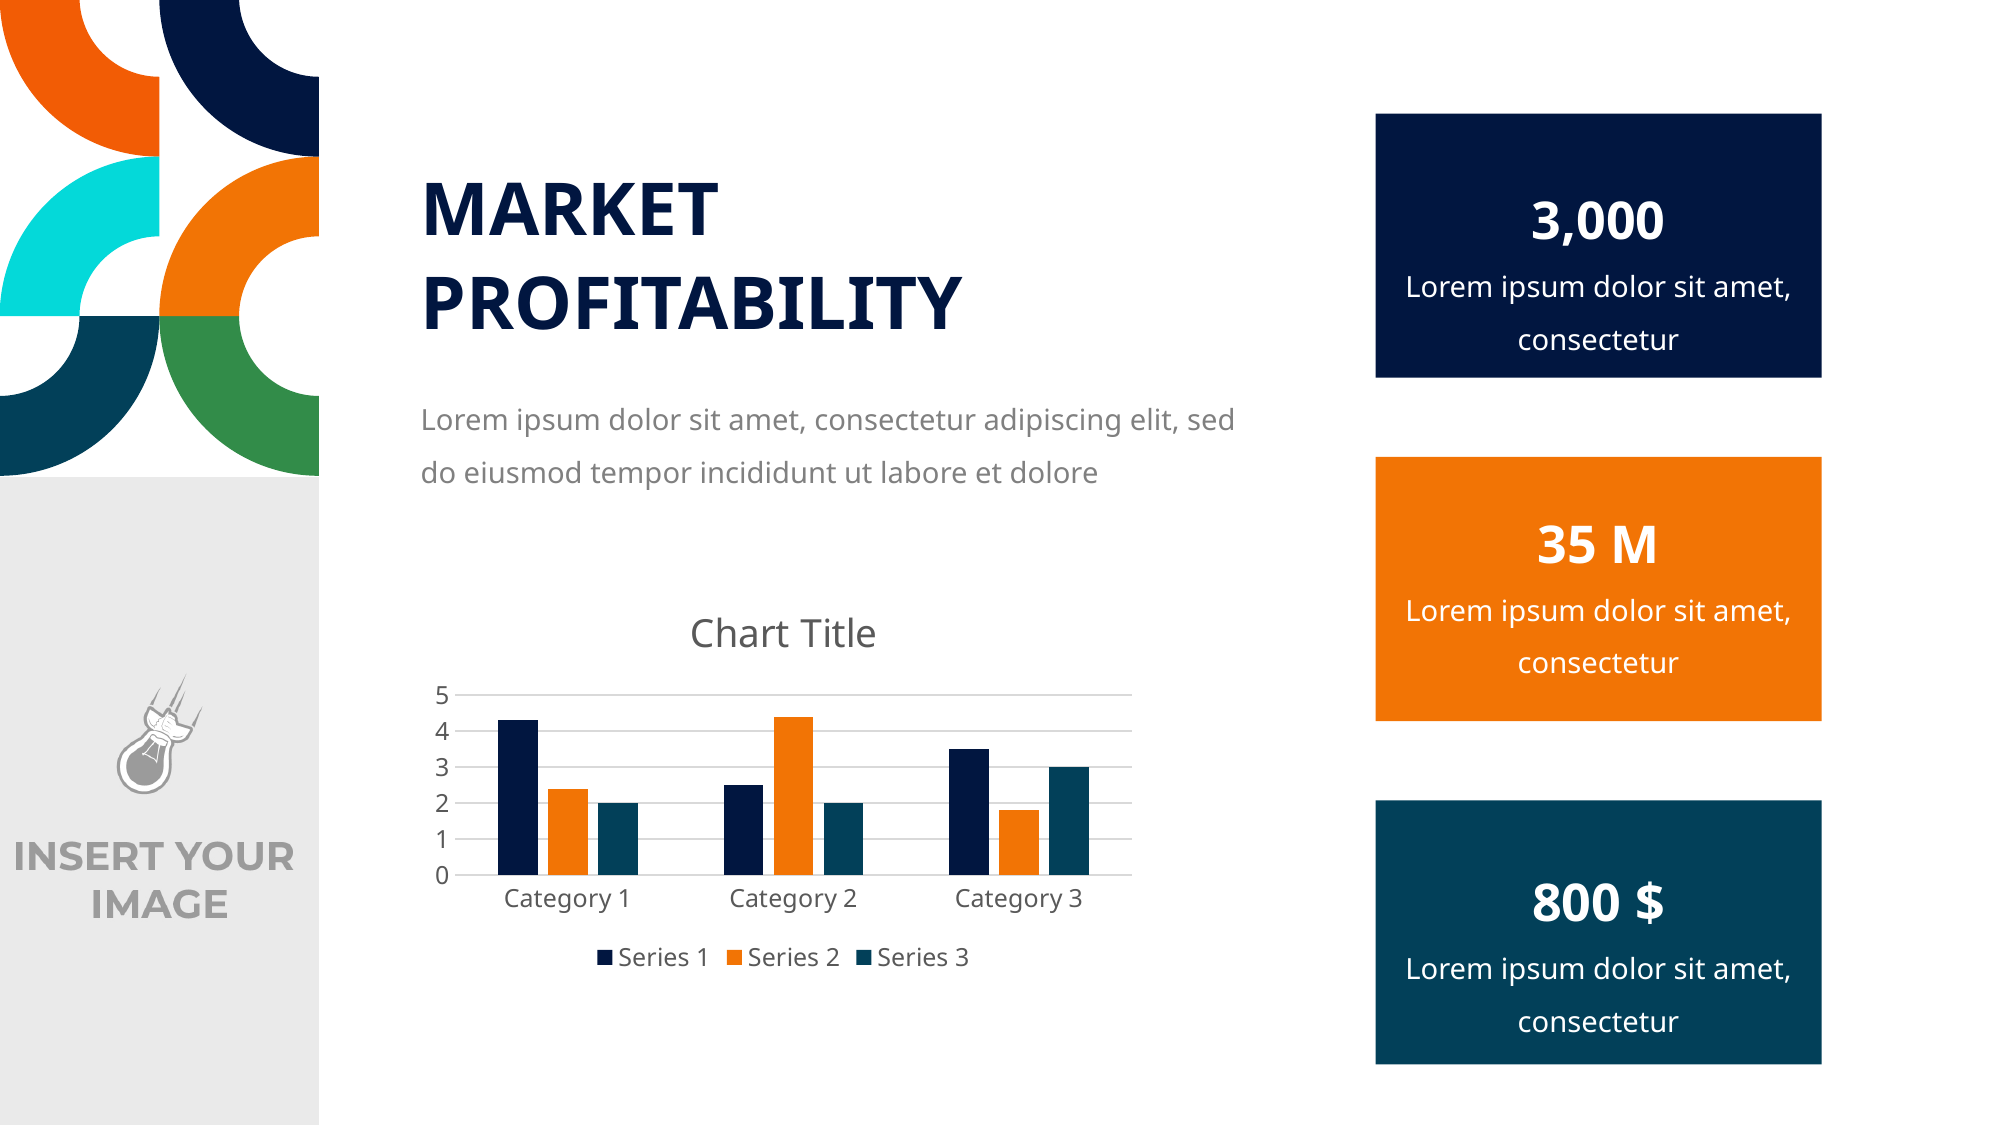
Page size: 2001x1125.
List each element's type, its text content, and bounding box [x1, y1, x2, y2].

text_box Lorem ipsum dolor sit amet, consectetur [1389, 574, 1808, 680]
text_box 3,000 [1484, 156, 1713, 251]
title MARKET PROFITABILITY [420, 156, 1030, 346]
chart [420, 577, 1147, 981]
text_box [1374, 456, 1823, 722]
picture [0, 477, 319, 1125]
text_box Lorem ipsum dolor sit amet, consectetur [1389, 933, 1808, 1038]
text_box Lorem ipsum dolor sit amet, consectetur [1389, 251, 1808, 356]
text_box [0, 0, 319, 476]
text_box [1374, 112, 1823, 379]
text_box 35 M [1484, 479, 1713, 574]
list Lorem ipsum dolor sit amet, consectetur adipiscing elit, sed do eiusmod tempor incididunt ut labore et dolore [420, 384, 1252, 485]
text_box [1374, 799, 1823, 1066]
text_box 800 $ [1484, 838, 1713, 933]
